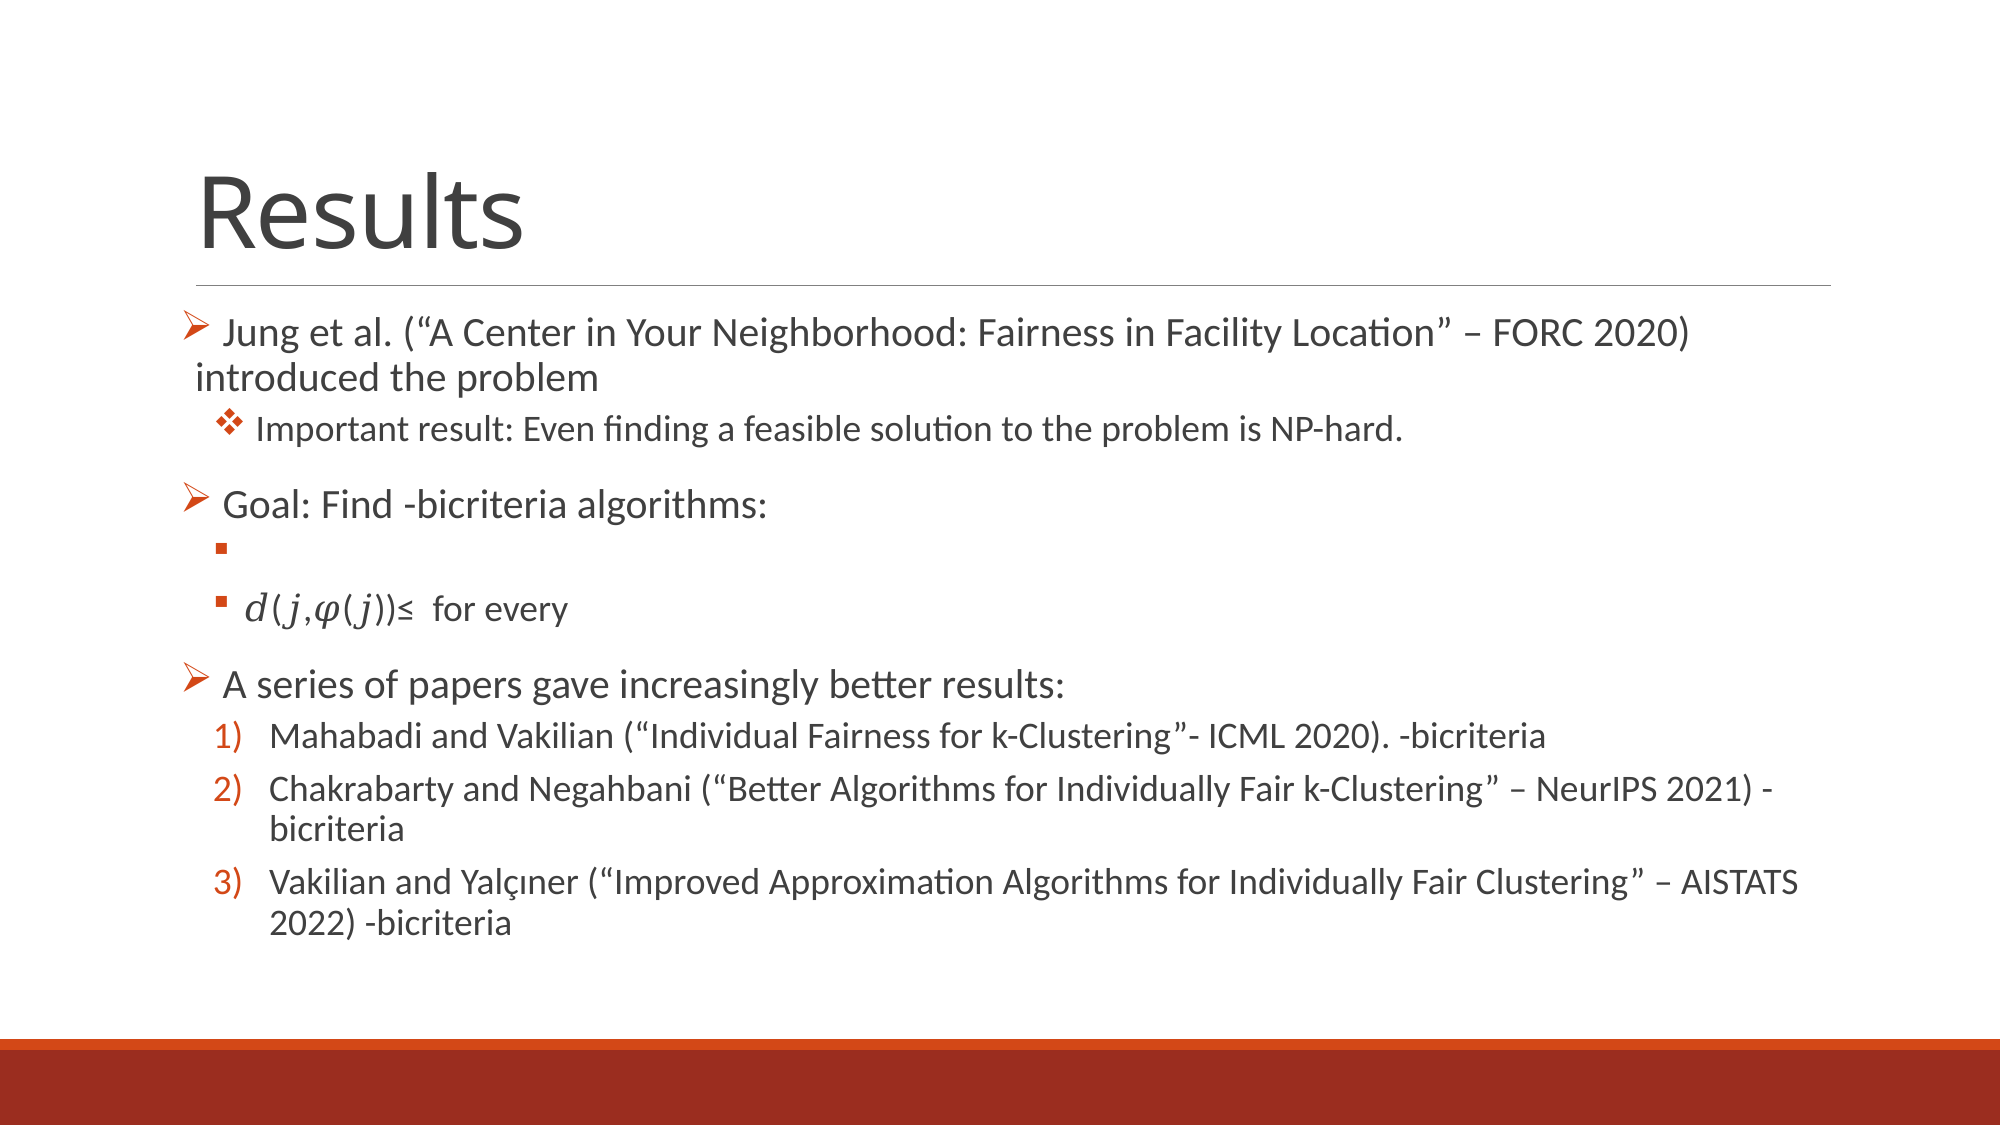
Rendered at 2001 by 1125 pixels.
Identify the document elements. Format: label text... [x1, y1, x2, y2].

title Results [180, 47, 1830, 277]
